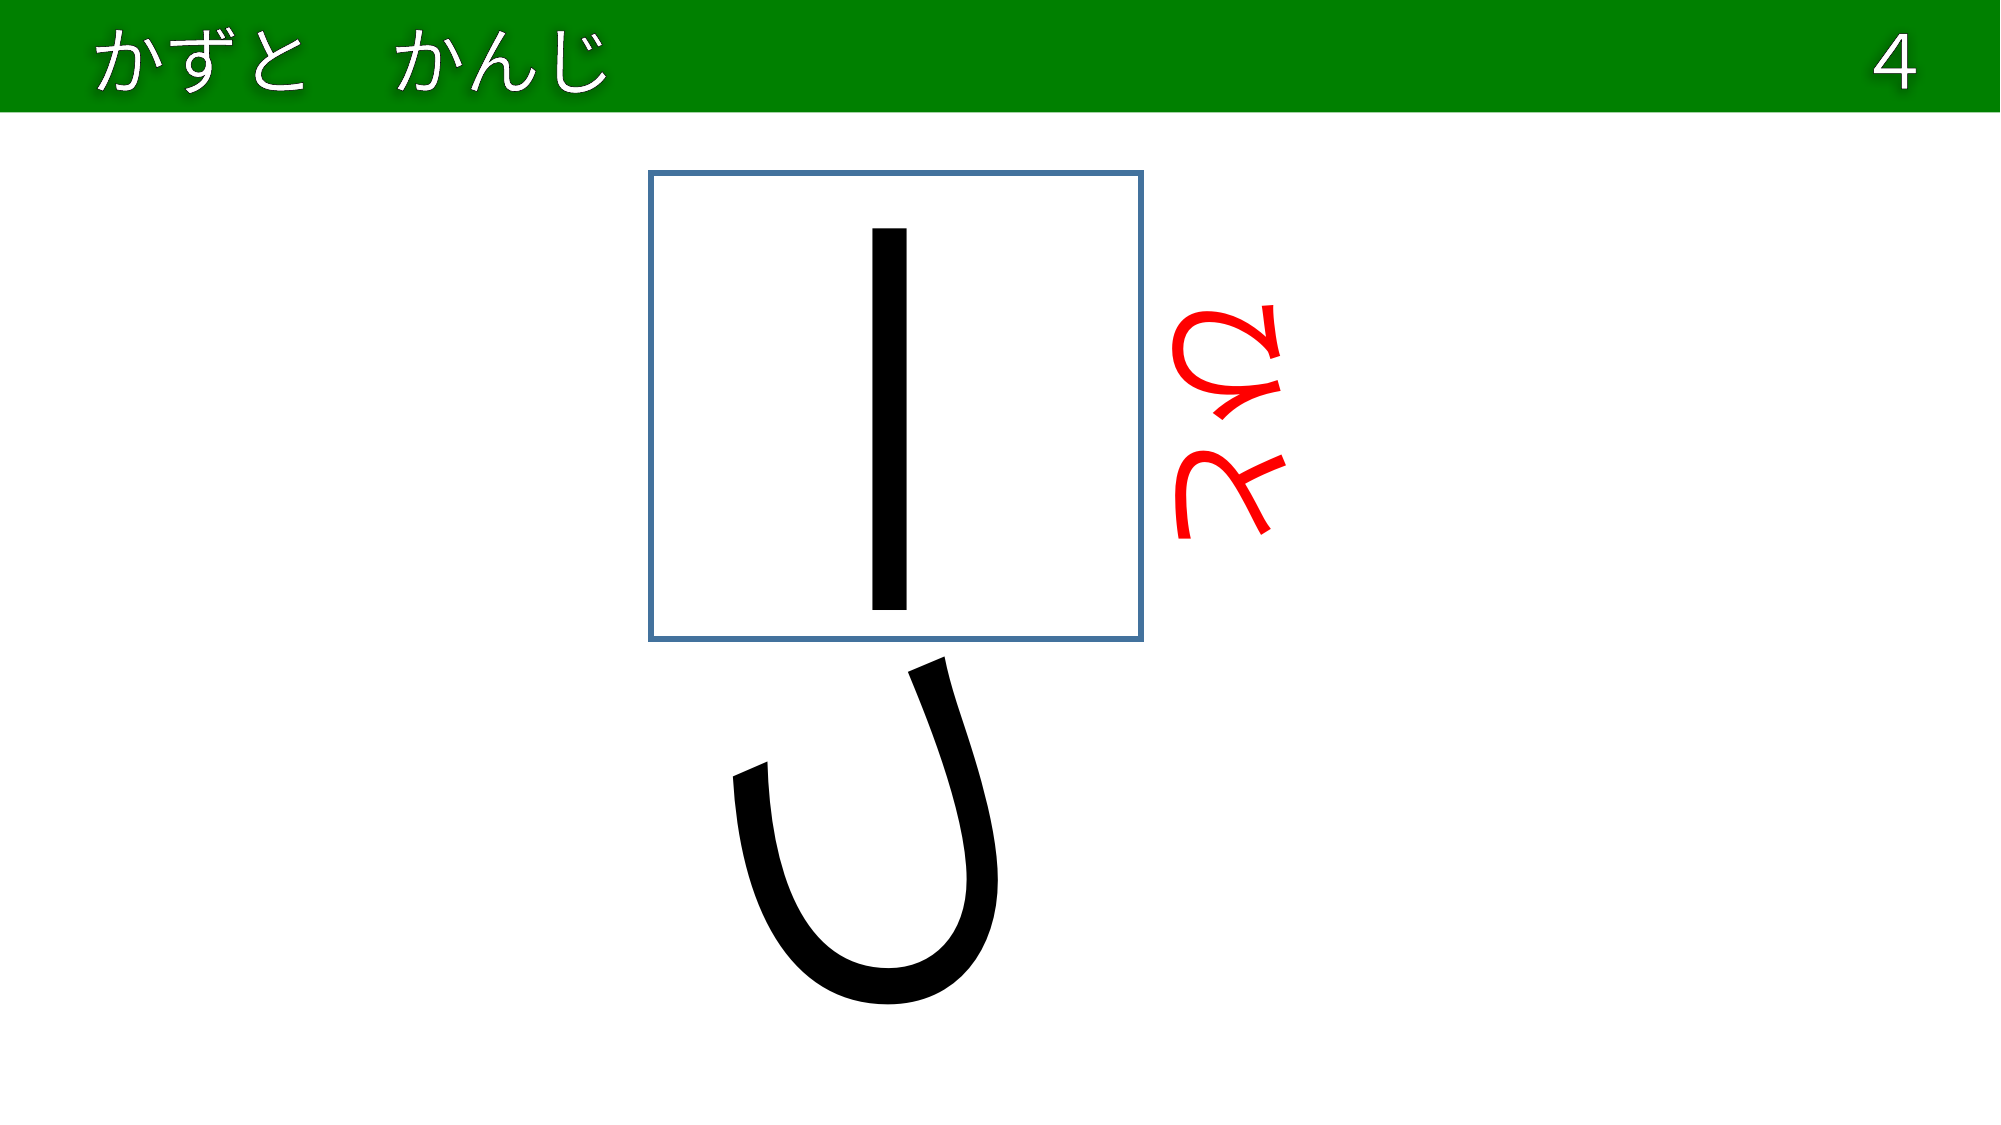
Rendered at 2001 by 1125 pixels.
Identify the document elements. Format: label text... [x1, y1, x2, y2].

text_box [650, 172, 1142, 640]
text_box [0, 0, 2000, 113]
text_box 一つ [616, 195, 1152, 1125]
text_box ４ [1842, 6, 1963, 112]
text_box かずと かんじ [75, 6, 787, 112]
text_box ひと [1152, 275, 1325, 569]
